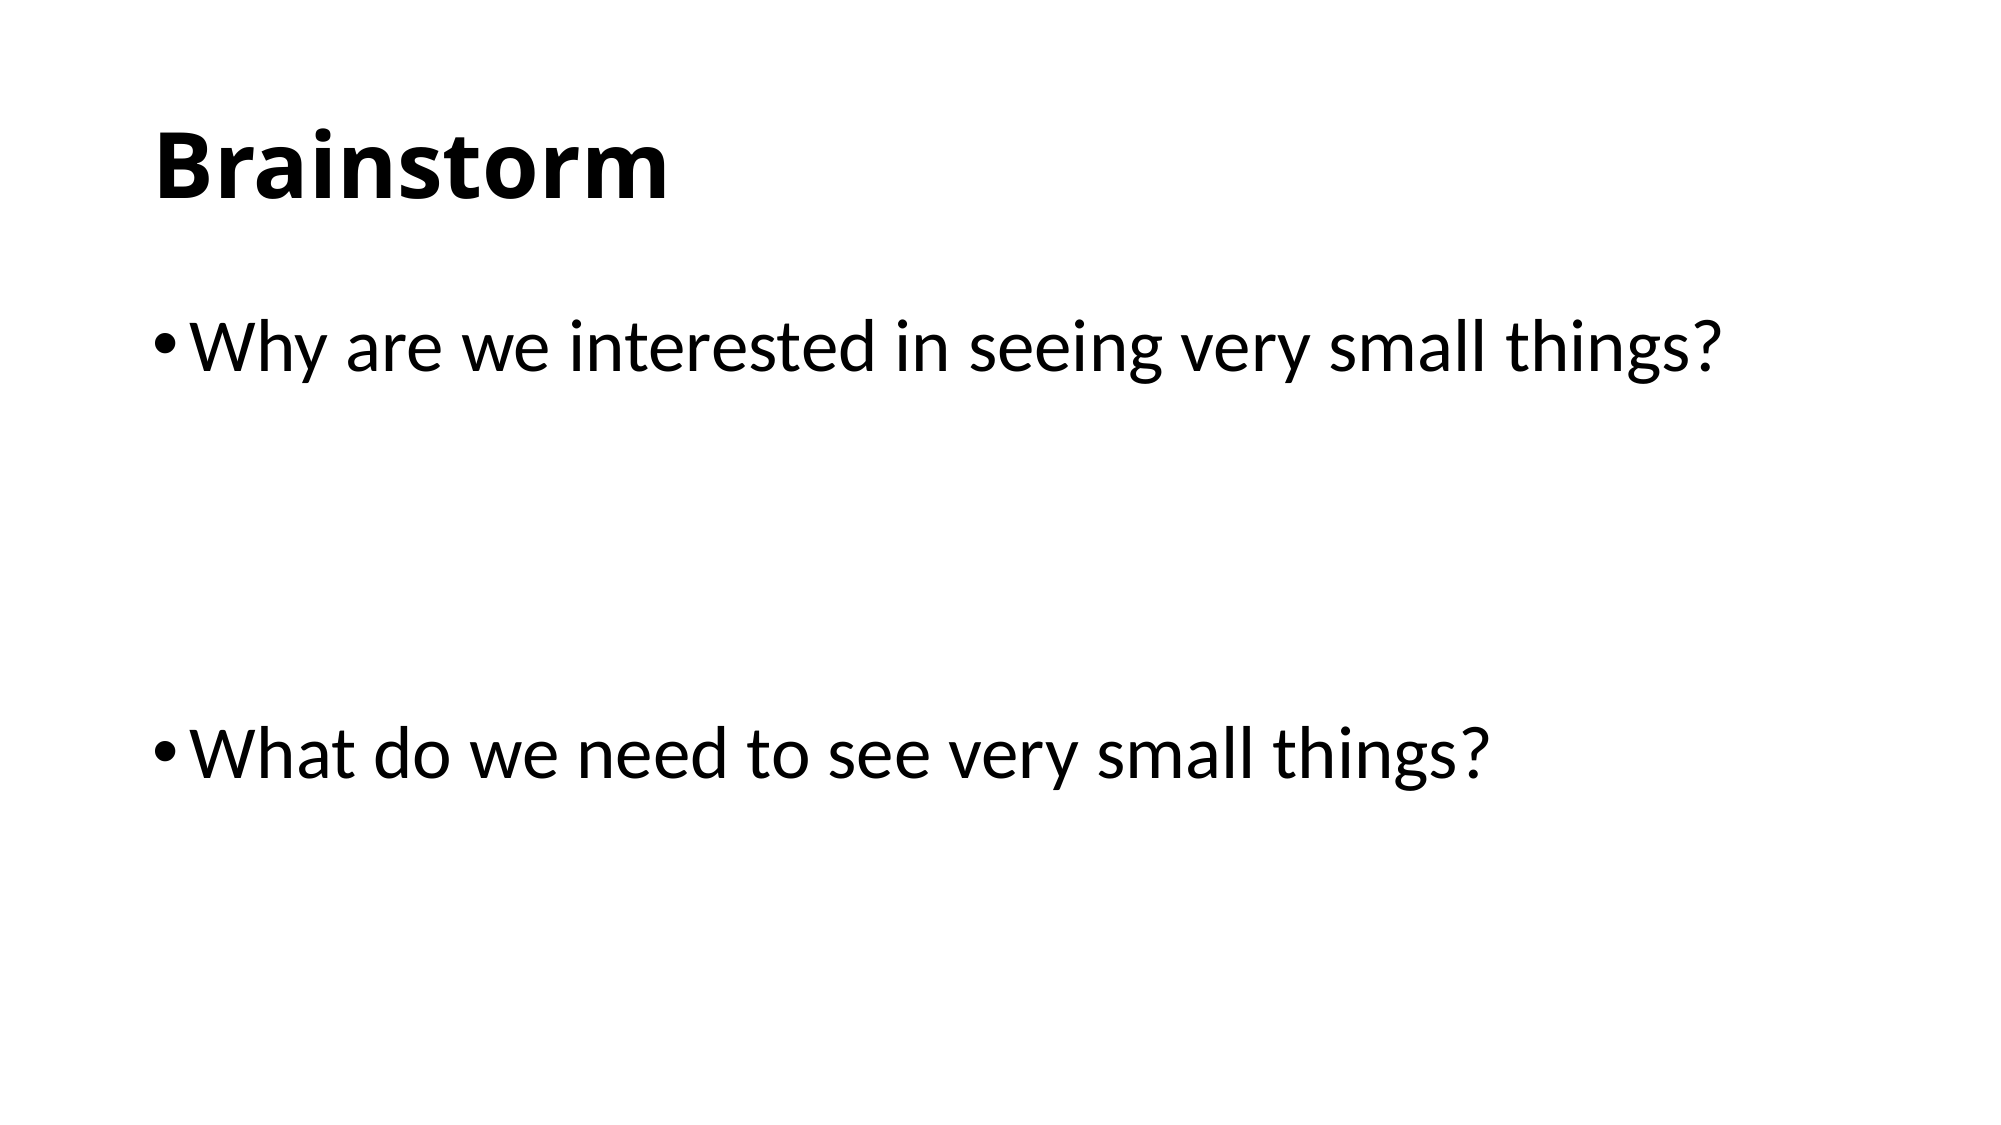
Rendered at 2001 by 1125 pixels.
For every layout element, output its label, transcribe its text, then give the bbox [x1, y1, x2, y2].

title Brainstorm [137, 59, 1863, 278]
list Why are we interested in seeing very small things? What do we need to see very small things? [137, 299, 1863, 1014]
